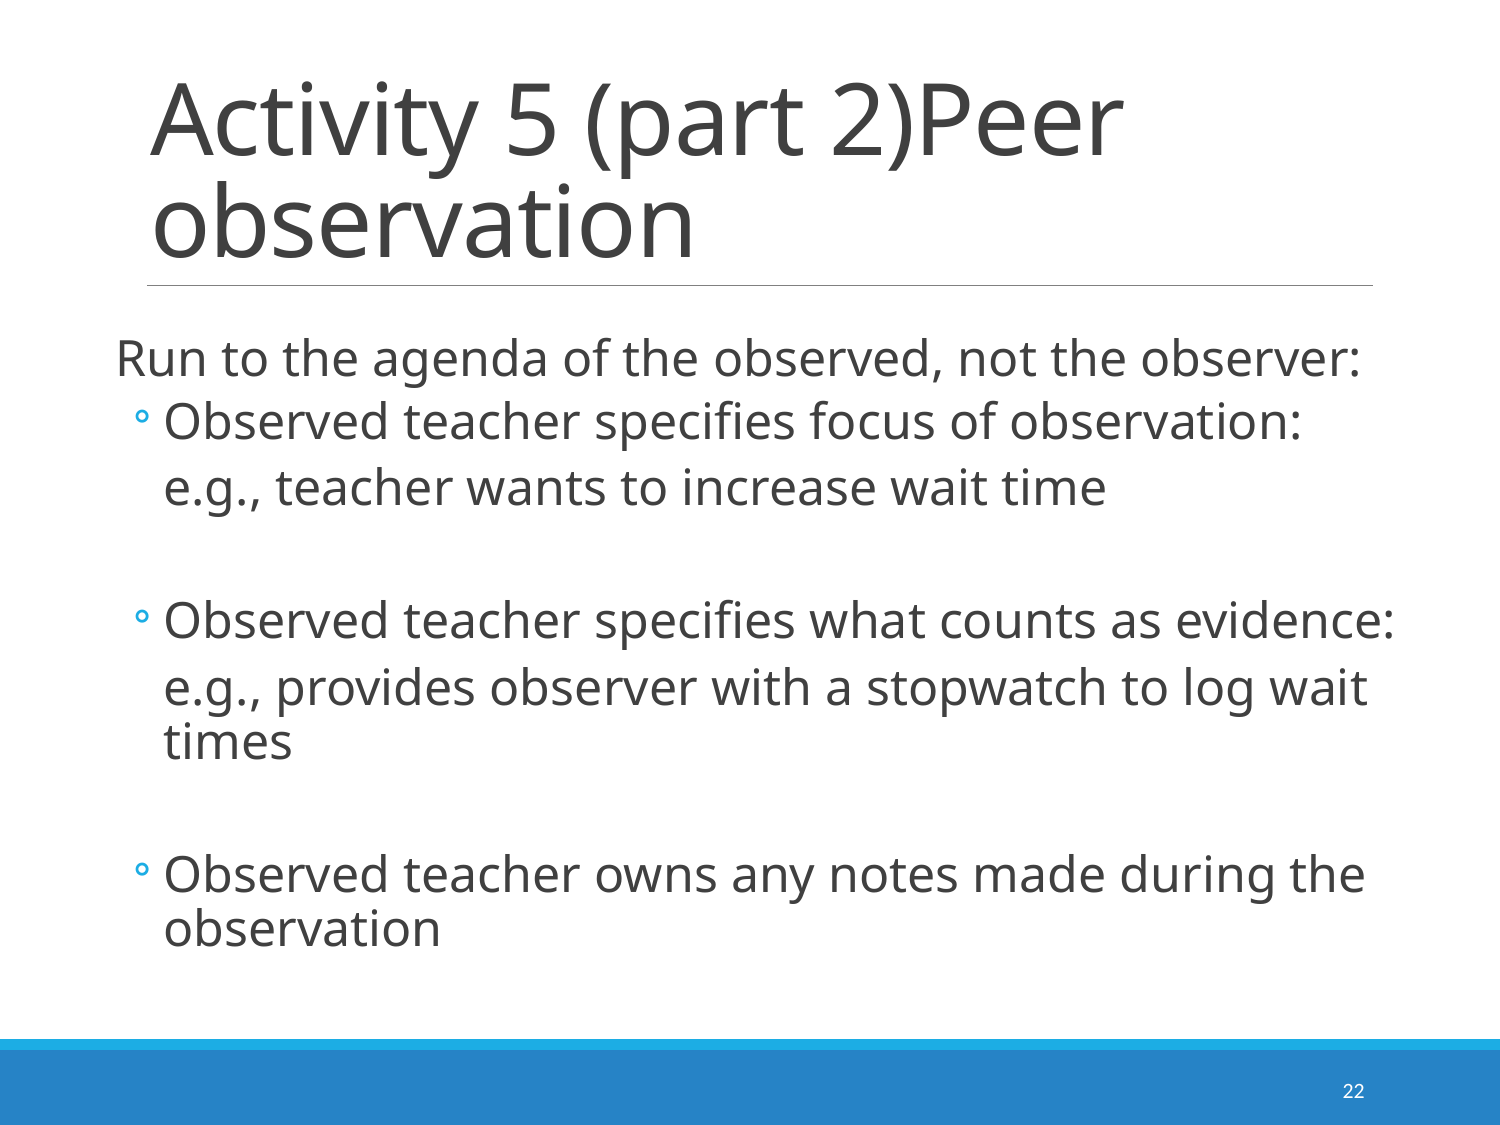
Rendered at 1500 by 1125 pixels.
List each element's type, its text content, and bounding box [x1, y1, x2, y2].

slide_number 22 [1218, 1059, 1380, 1120]
title Activity 5 (part 2)Peer observation [135, 47, 1373, 285]
list Run to the agenda of the observed, not the observer: Observed teacher specifies focus of observation: e.g., teacher wants to increase wait time Observed teacher specifies what counts as evidence: e.g., provides observer with a stopwatch to log wait times Observed teacher owns any notes made during the observation [100, 326, 1438, 1125]
